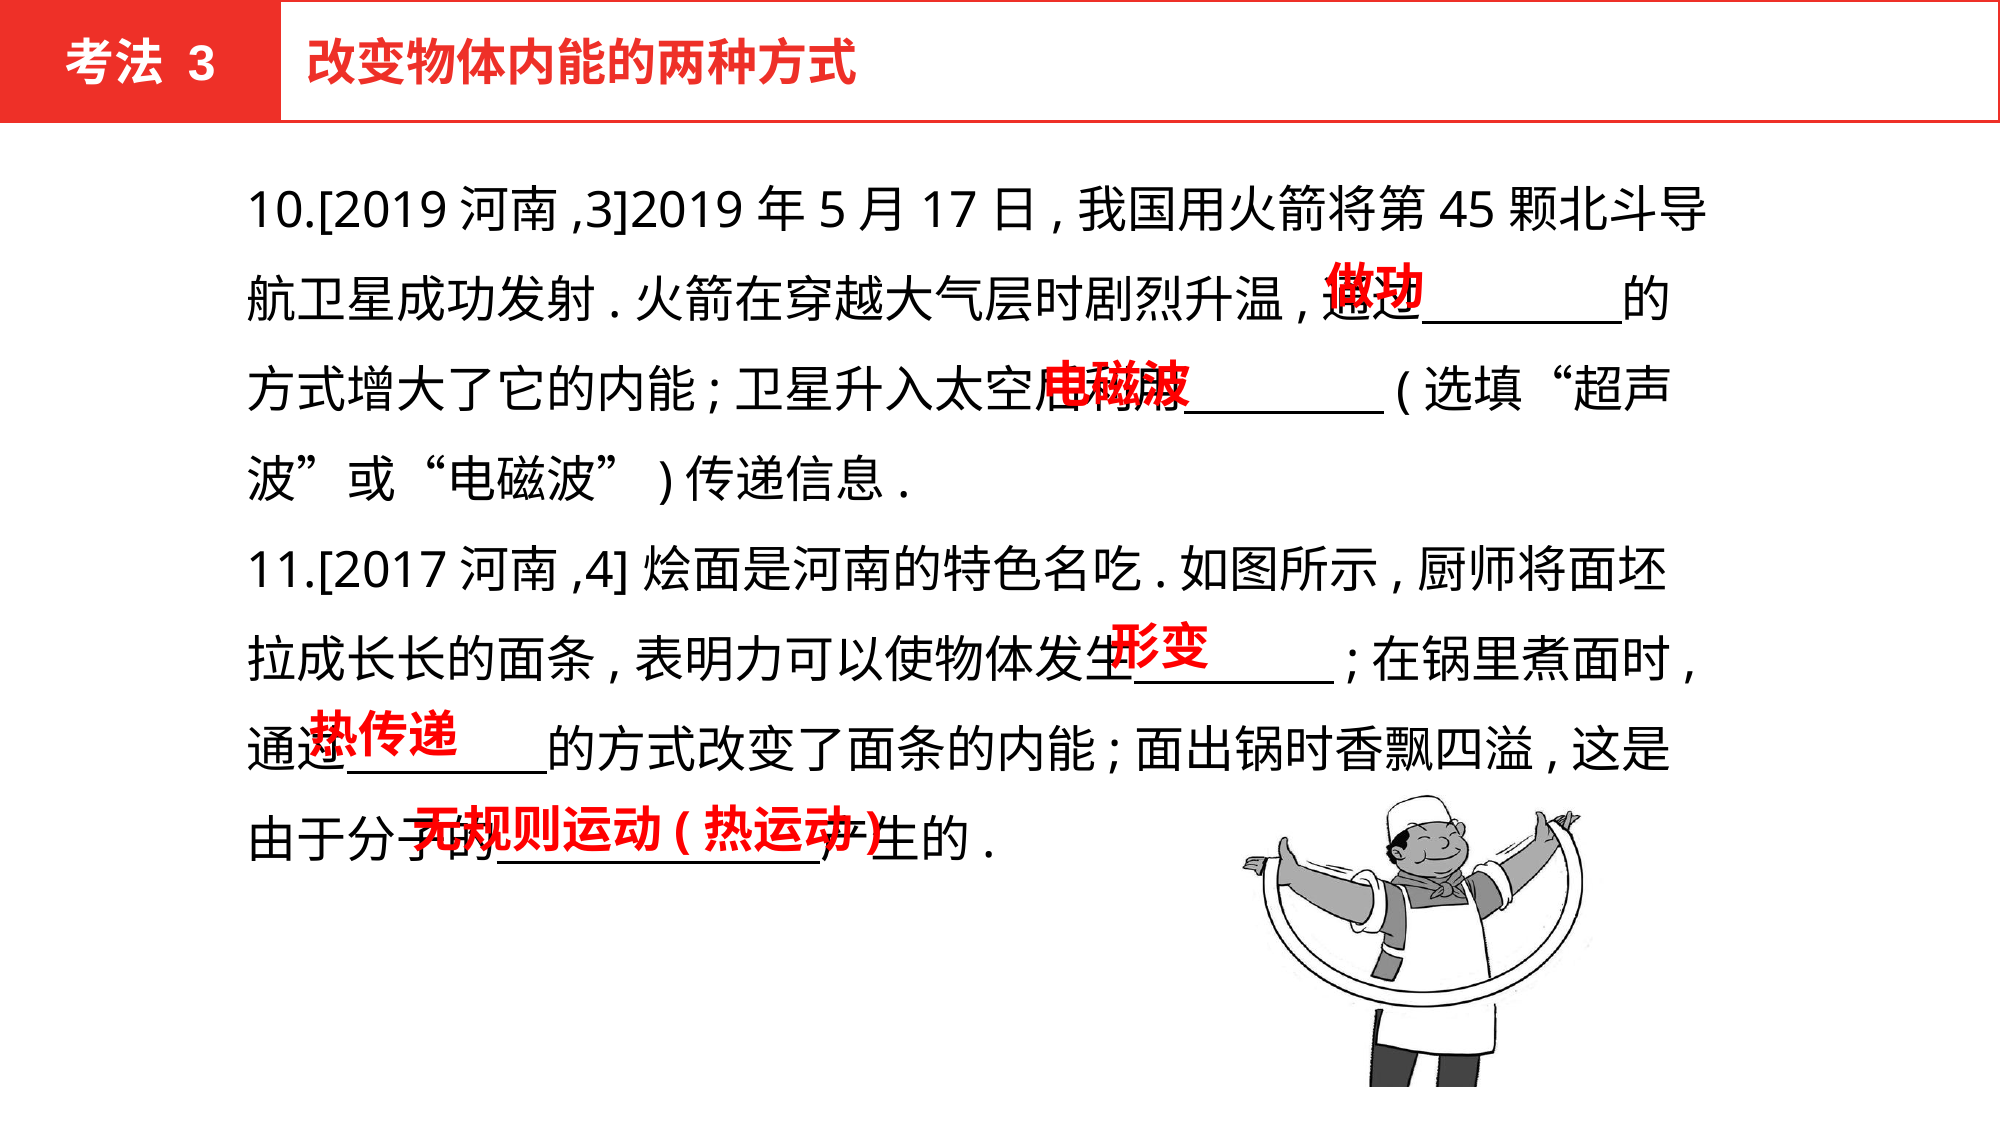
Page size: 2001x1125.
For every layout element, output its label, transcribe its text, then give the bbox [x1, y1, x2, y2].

text_box 做功 [1310, 246, 1456, 322]
text_box 改变物体内能的两种方式 [276, 0, 2000, 123]
picture [1240, 789, 1606, 1087]
text_box 10.[2019河南,3]2019年5月17日,我国用火箭将第45颗北斗导航卫星成功发射.火箭在穿越大气层时剧烈升温,通过 的方式增大了它的内能;卫星升入太空后利用 (选填“超声波”或“电磁波”)传递信息. 11.[2017河南,4]烩面是河南的特色名吃.如图所示,厨师将面坯拉成长长的面条,表明力可以使物体发生 ;在锅里煮面时,通过 的方式改变了面条的内能;面出锅时香飘四溢,这是由于分子的 产生的. [231, 139, 1732, 875]
text_box 无规则运动(热运动) [397, 789, 920, 865]
text_box 电磁波 [1026, 345, 1251, 420]
text_box 形变 [1095, 606, 1241, 682]
text_box 考法 3 [1, 0, 280, 122]
text_box 热传递 [293, 695, 503, 771]
